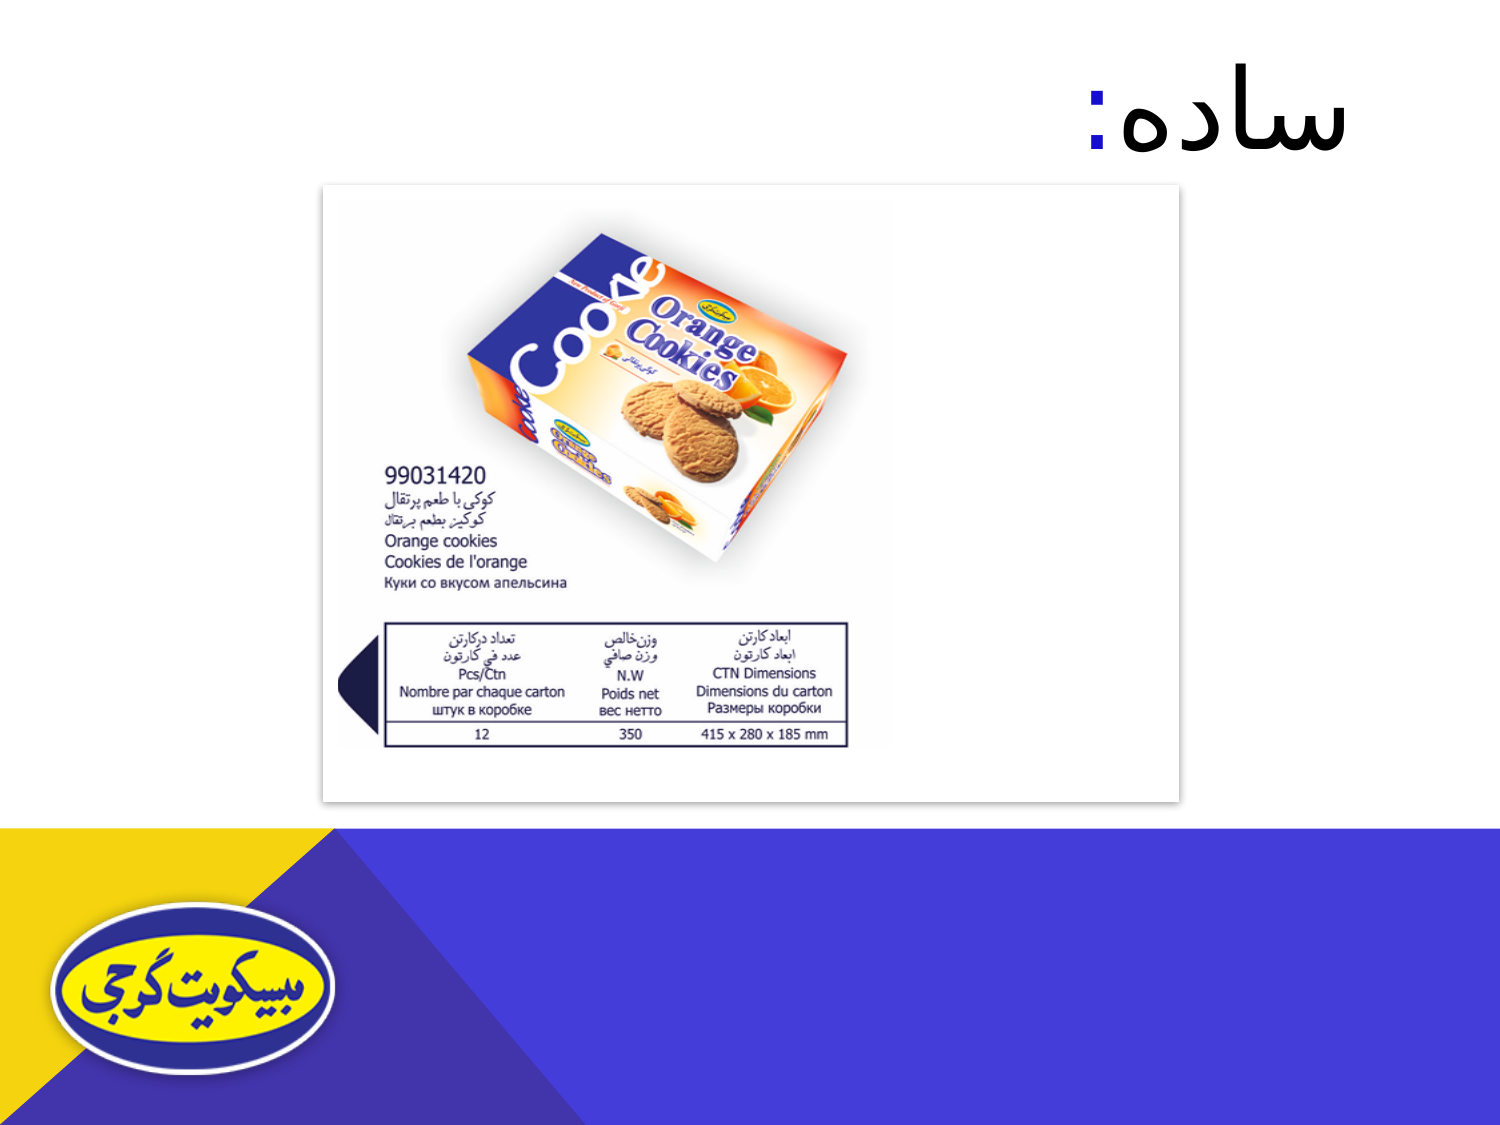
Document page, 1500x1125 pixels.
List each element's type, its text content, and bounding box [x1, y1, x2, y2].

picture [37, 887, 351, 1093]
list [337, 199, 1165, 788]
title ساده: [135, 60, 1369, 150]
